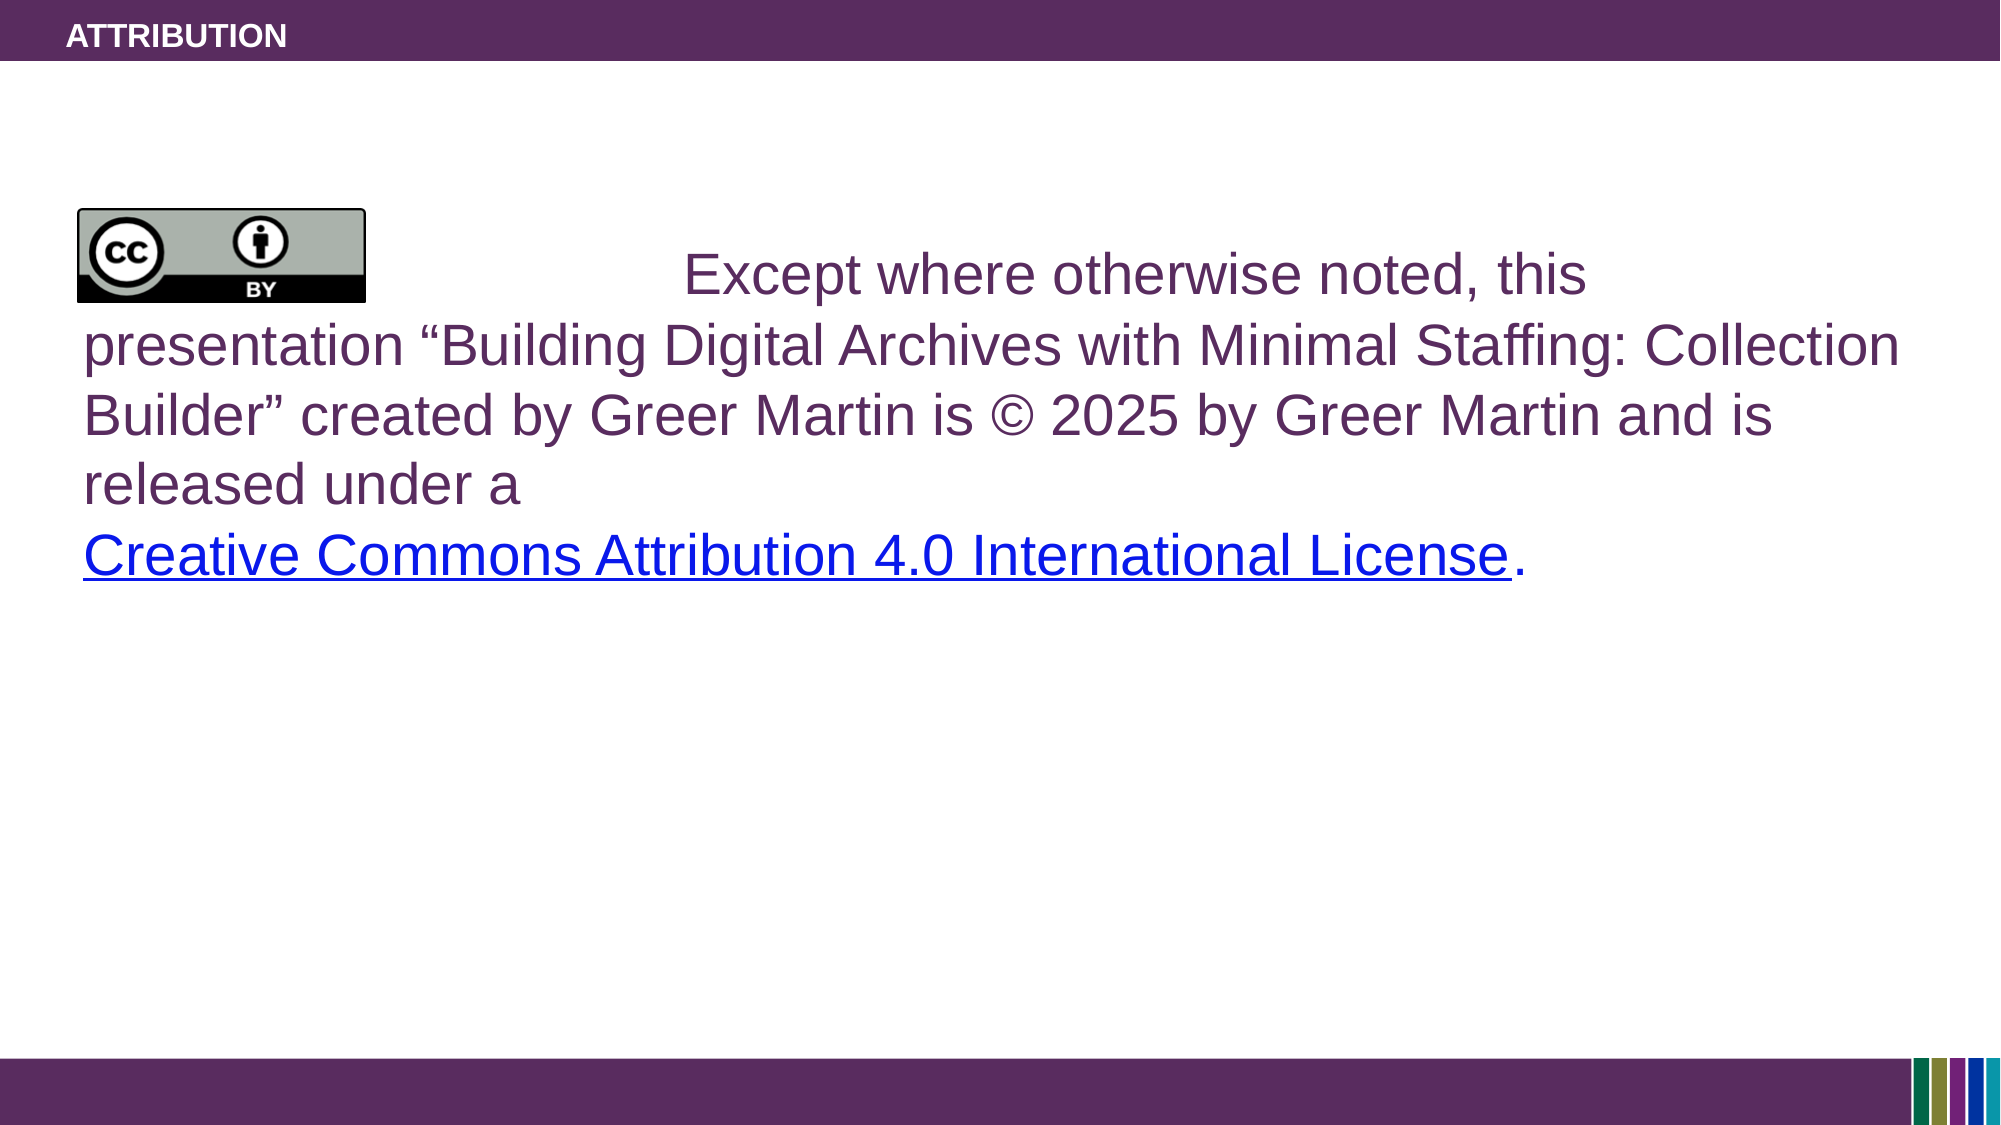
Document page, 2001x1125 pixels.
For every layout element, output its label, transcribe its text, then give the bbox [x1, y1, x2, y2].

title ATTRIBUTION [50, 0, 1851, 84]
list Except where otherwise noted, this presentation “Building Digital Archives with Minimal Staffing: Collection Builder” created by Greer Martin is © 2025 by Greer Martin and is released under a Creative Commons Attribution 4.0 International License. [68, 229, 1927, 847]
picture [77, 208, 366, 304]
